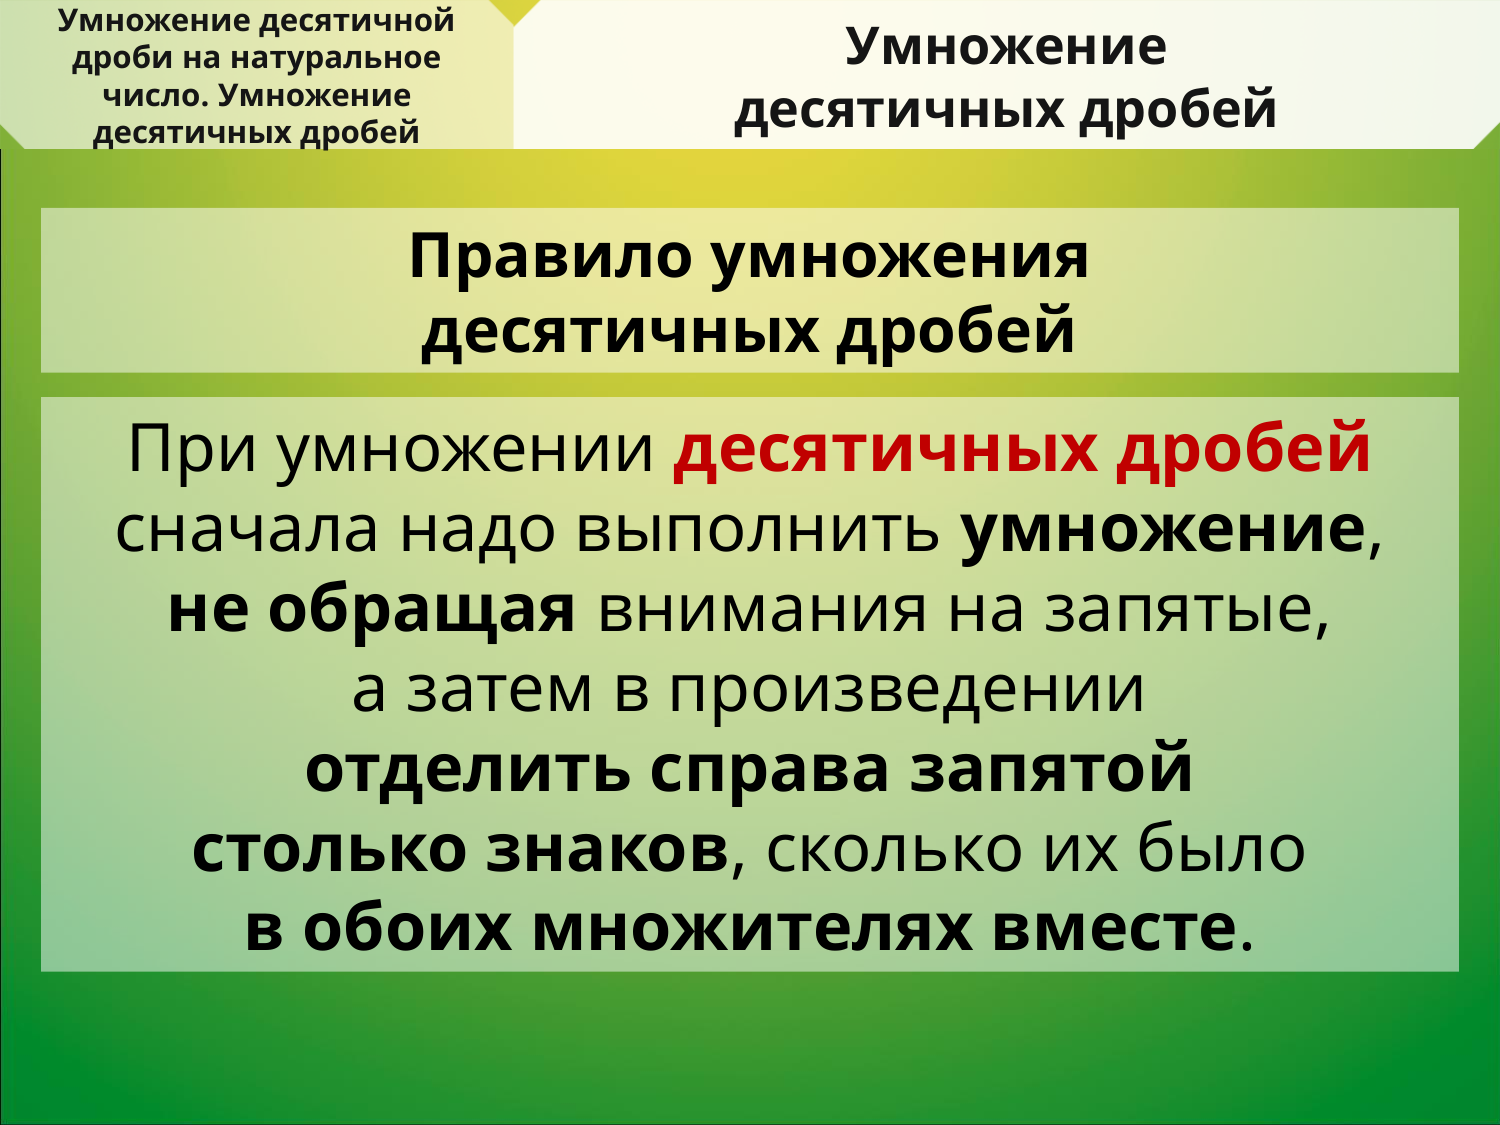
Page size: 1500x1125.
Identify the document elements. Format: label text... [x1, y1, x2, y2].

text_box При умножении десятичных дробей сначала надо выполнить умножение, не обращая внимания на запятые, а затем в произведении отделить справа запятой столько знаков, сколько их было в обоих множителях вместе. [41, 397, 1459, 972]
picture [0, 0, 1500, 1125]
text_box Правило умножения десятичных дробей [41, 207, 1459, 373]
